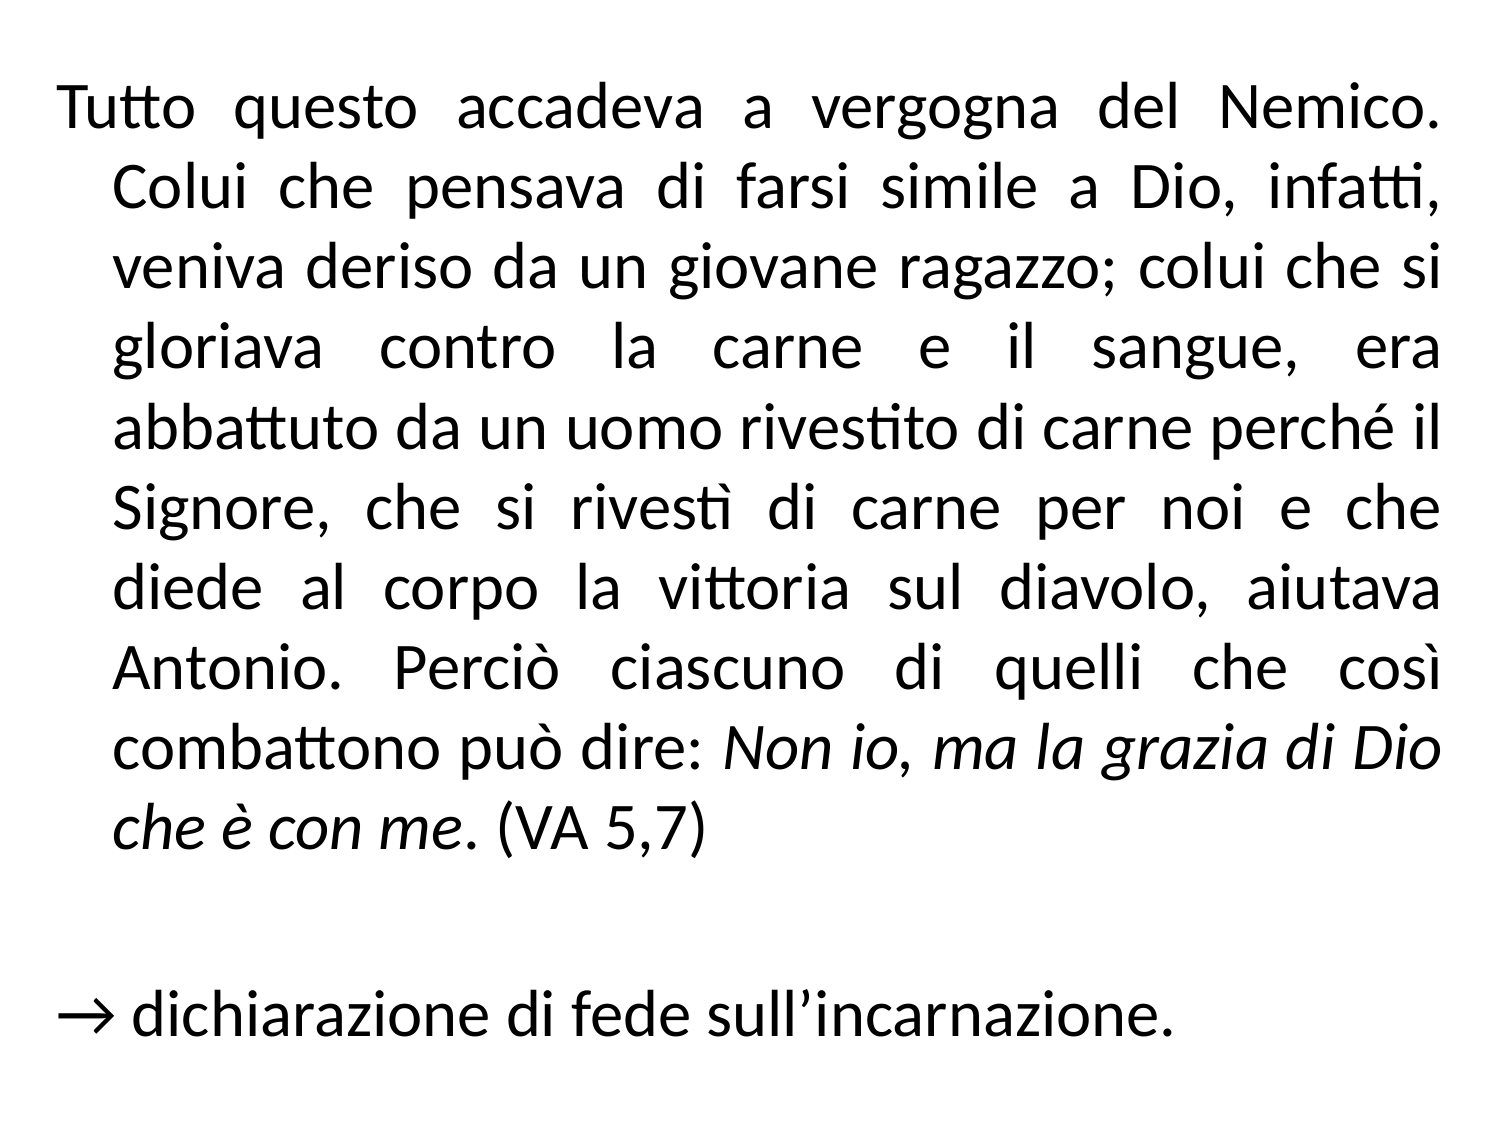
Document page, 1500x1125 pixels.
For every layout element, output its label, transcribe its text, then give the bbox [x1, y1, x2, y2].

list Tutto questo accadeva a vergogna del Nemico. Colui che pensava di farsi simile a Dio, infatti, veniva deriso da un giovane ragazzo; colui che si gloriava contro la carne e il sangue, era abbattuto da un uomo rivestito di carne perché il Signore, che si rivestì di carne per noi e che diede al corpo la vittoria sul diavolo, aiutava Antonio. Perciò ciascuno di quelli che così combattono può dire: Non io, ma la grazia di Dio che è con me. (VA 5,7) → dichiarazione di fede sull’incarnazione. [41, 54, 1459, 1094]
